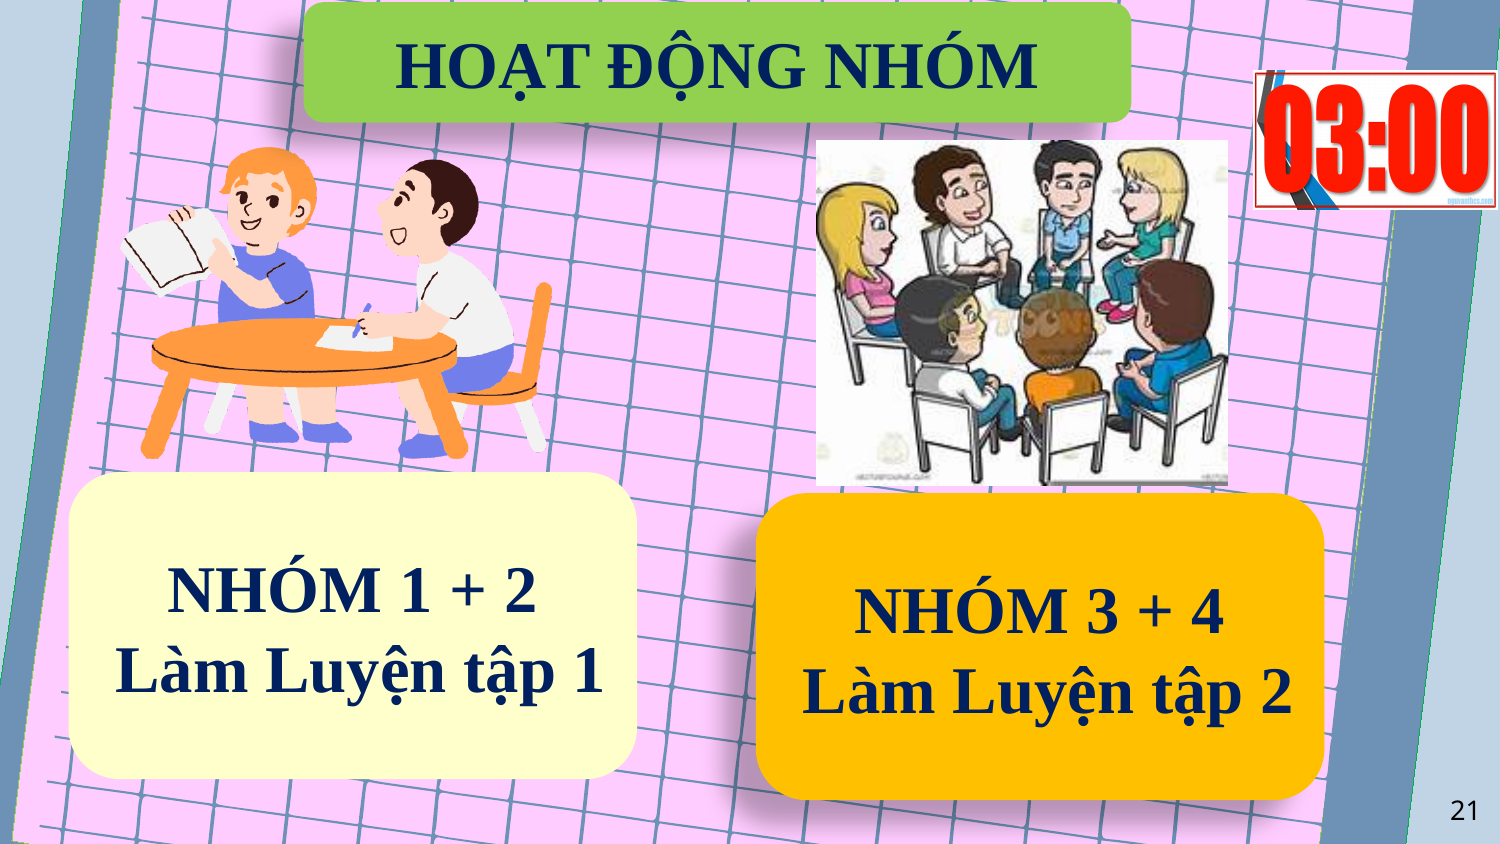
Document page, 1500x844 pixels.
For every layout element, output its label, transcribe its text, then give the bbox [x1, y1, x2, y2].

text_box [12, 0, 1468, 844]
picture [816, 139, 1229, 487]
slide_number 21 [1473, 779, 1482, 844]
picture [120, 147, 553, 460]
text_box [1251, 69, 1499, 211]
